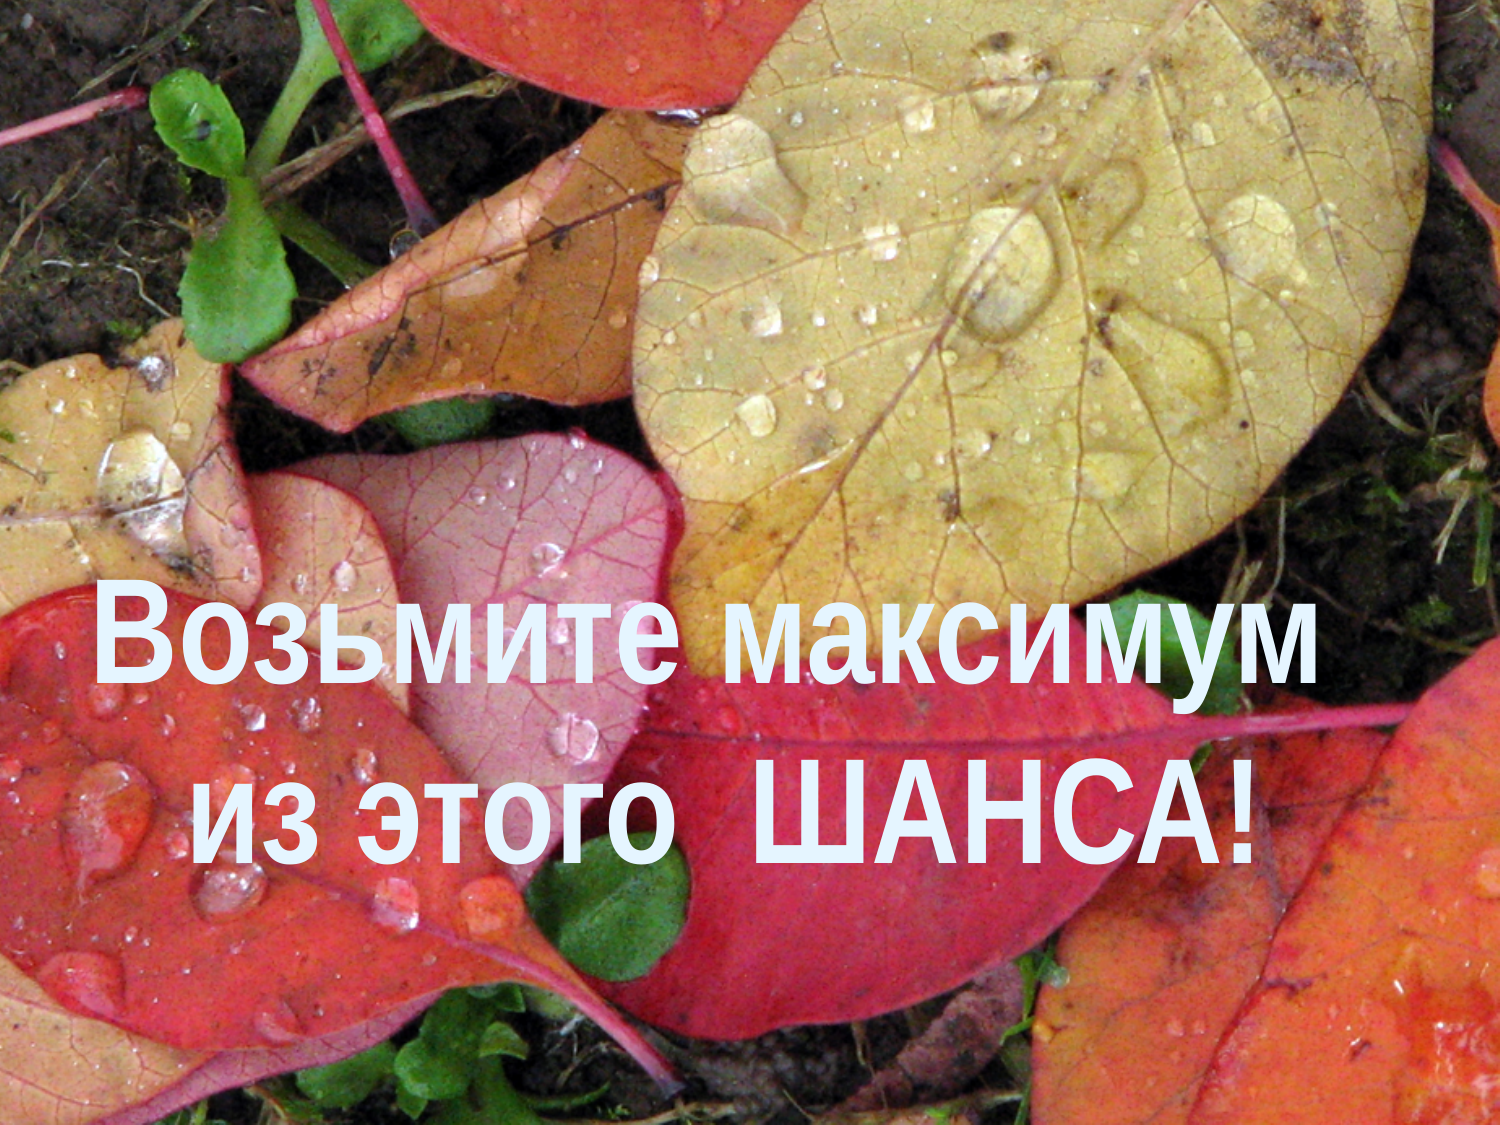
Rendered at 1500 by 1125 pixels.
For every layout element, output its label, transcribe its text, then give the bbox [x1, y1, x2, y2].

picture [0, 0, 1500, 1125]
title Возьмите максимум из этого ШАНСА! [52, 438, 1398, 989]
